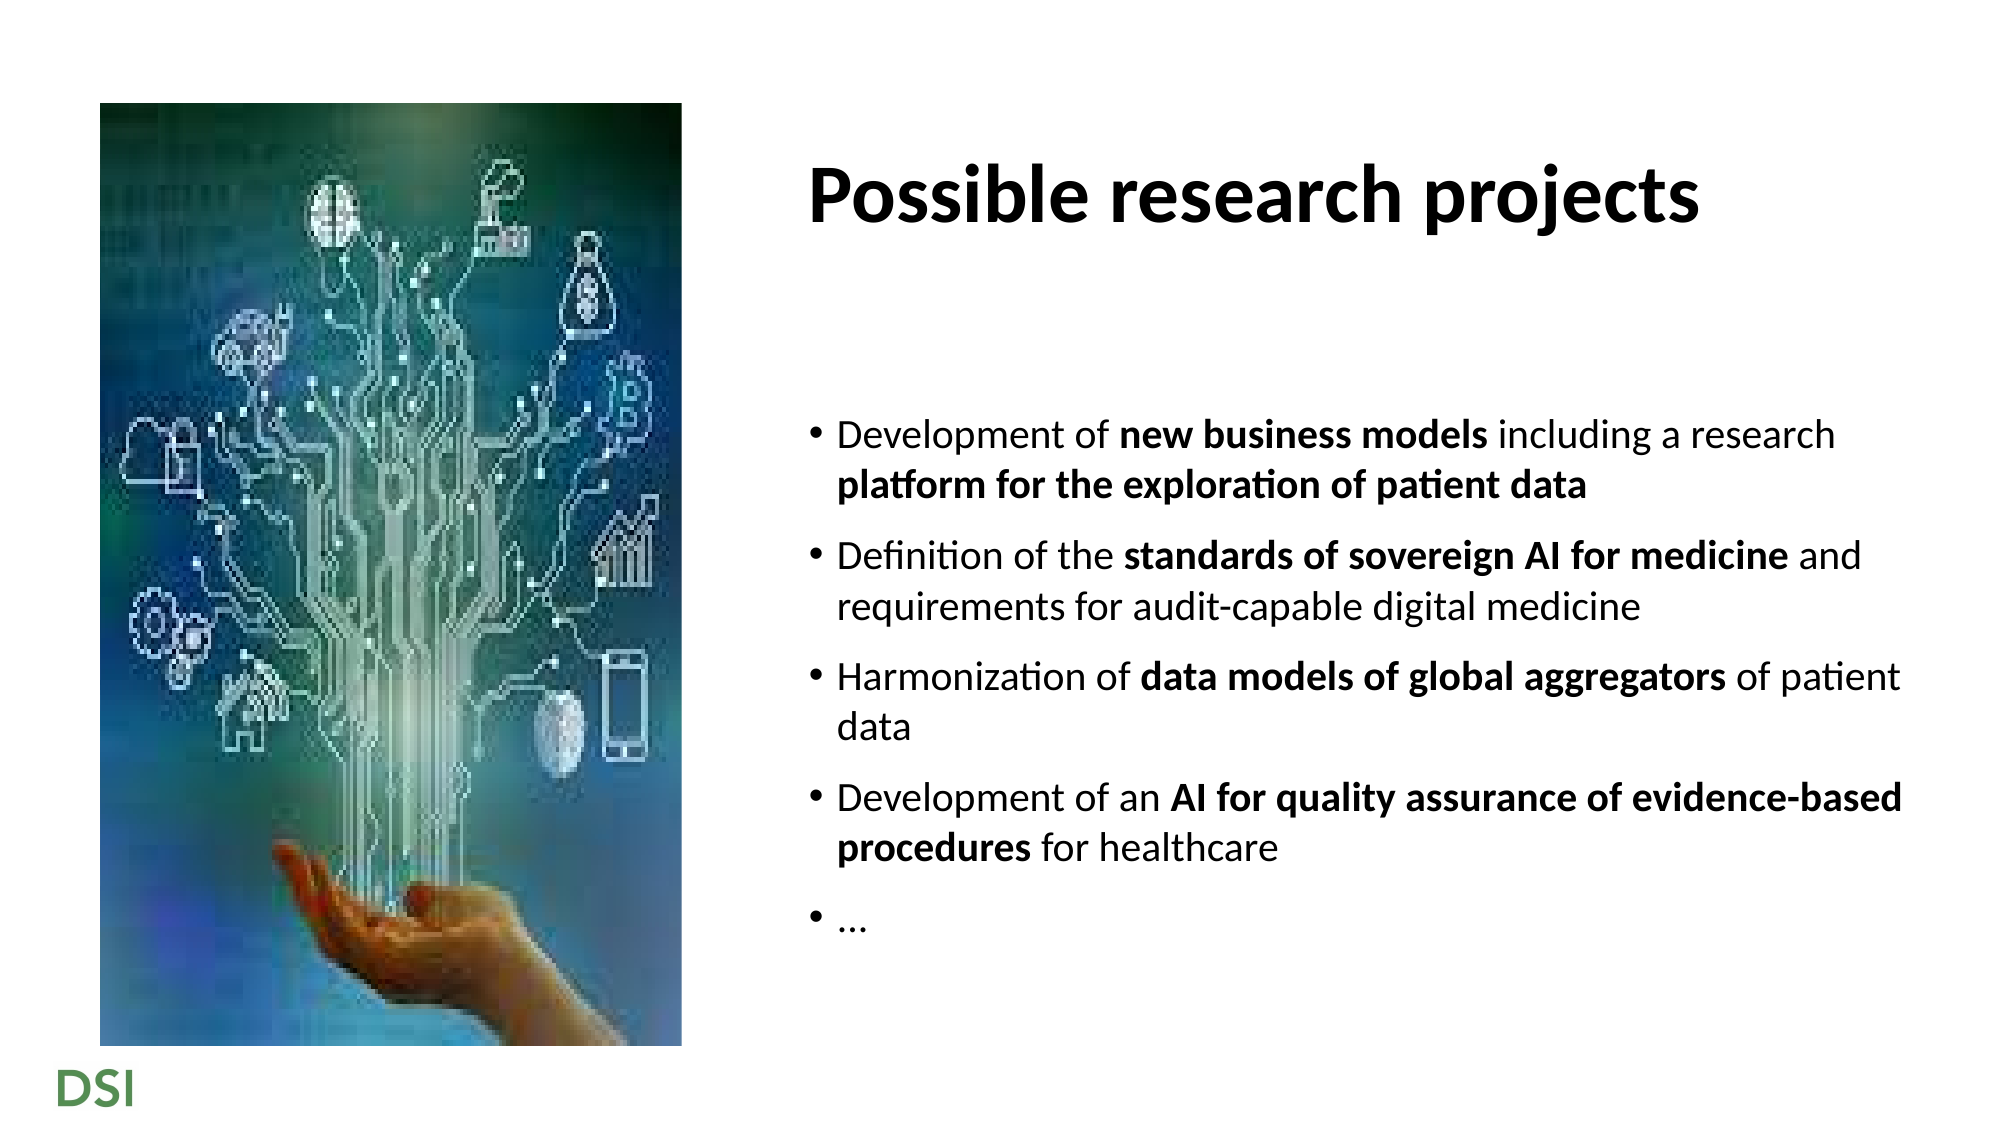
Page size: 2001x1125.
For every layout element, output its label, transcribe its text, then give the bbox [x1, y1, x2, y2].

text_box Development of new business models including a research platform for the exploration of patient data Definition of the standards of sovereign AI for medicine and requirements for audit-capable digital medicine Harmonization of data models of global aggregators of patient data Development of an AI for quality assurance of evidence-based procedures for healthcare ... [793, 399, 1955, 963]
picture [53, 1061, 139, 1111]
picture [134, 572, 139, 581]
picture [100, 103, 682, 1046]
text_box Possible research projects [793, 65, 1844, 313]
